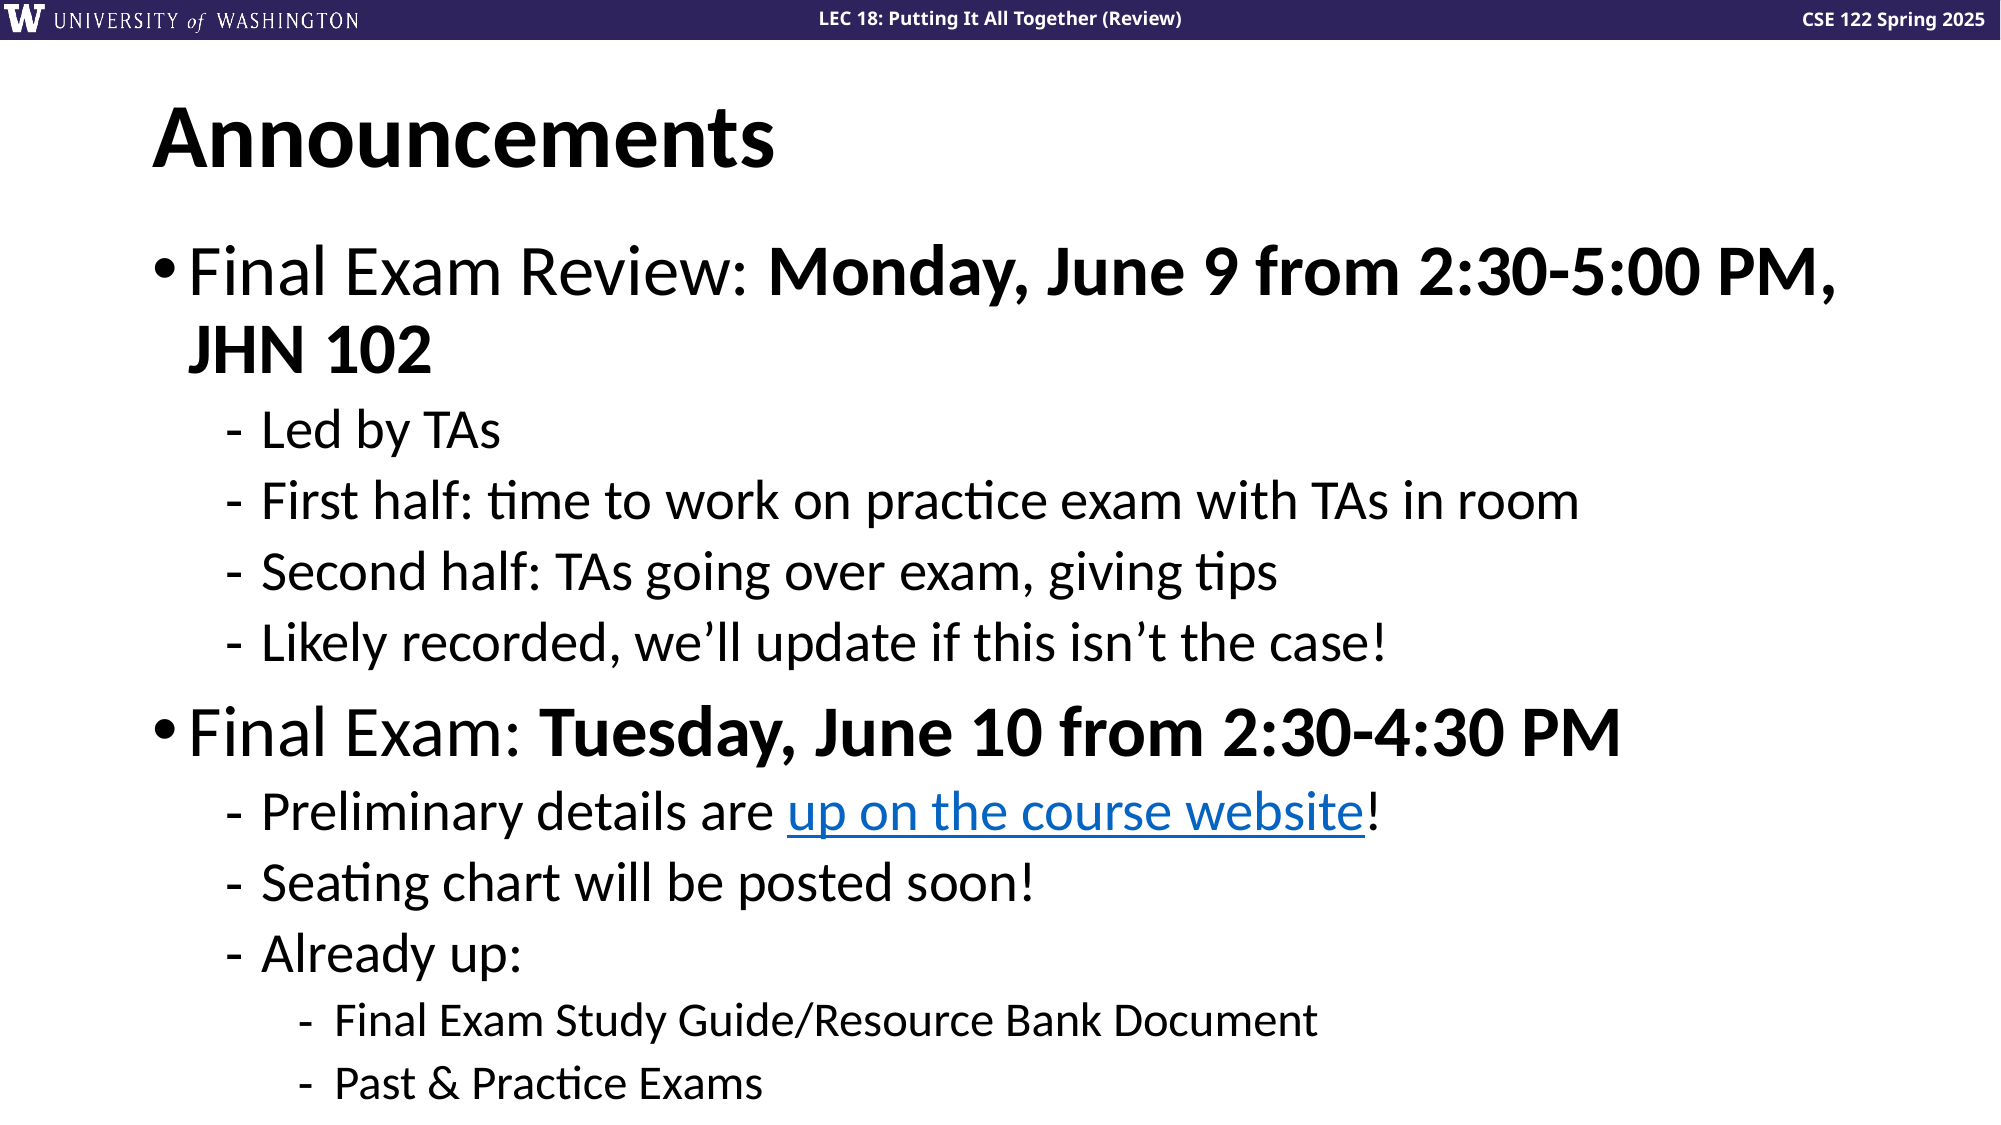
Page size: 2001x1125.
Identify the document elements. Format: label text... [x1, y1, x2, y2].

title Announcements [137, 74, 1863, 200]
picture [4, 4, 358, 33]
list Final Exam Review: Monday, June 9 from 2:30-5:00 PM, JHN 102 Led by TAs First half: time to work on practice exam with TAs in room Second half: TAs going over exam, giving tips Likely recorded, we’ll update if this isn’t the case! Final Exam: Tuesday, June 10 from 2:30-4:30 PM Preliminary details are up on the course website! Seating chart will be posted soon! Already up: Final Exam Study Guide/Resource Bank Document Past & Practice Exams [137, 224, 1922, 1125]
